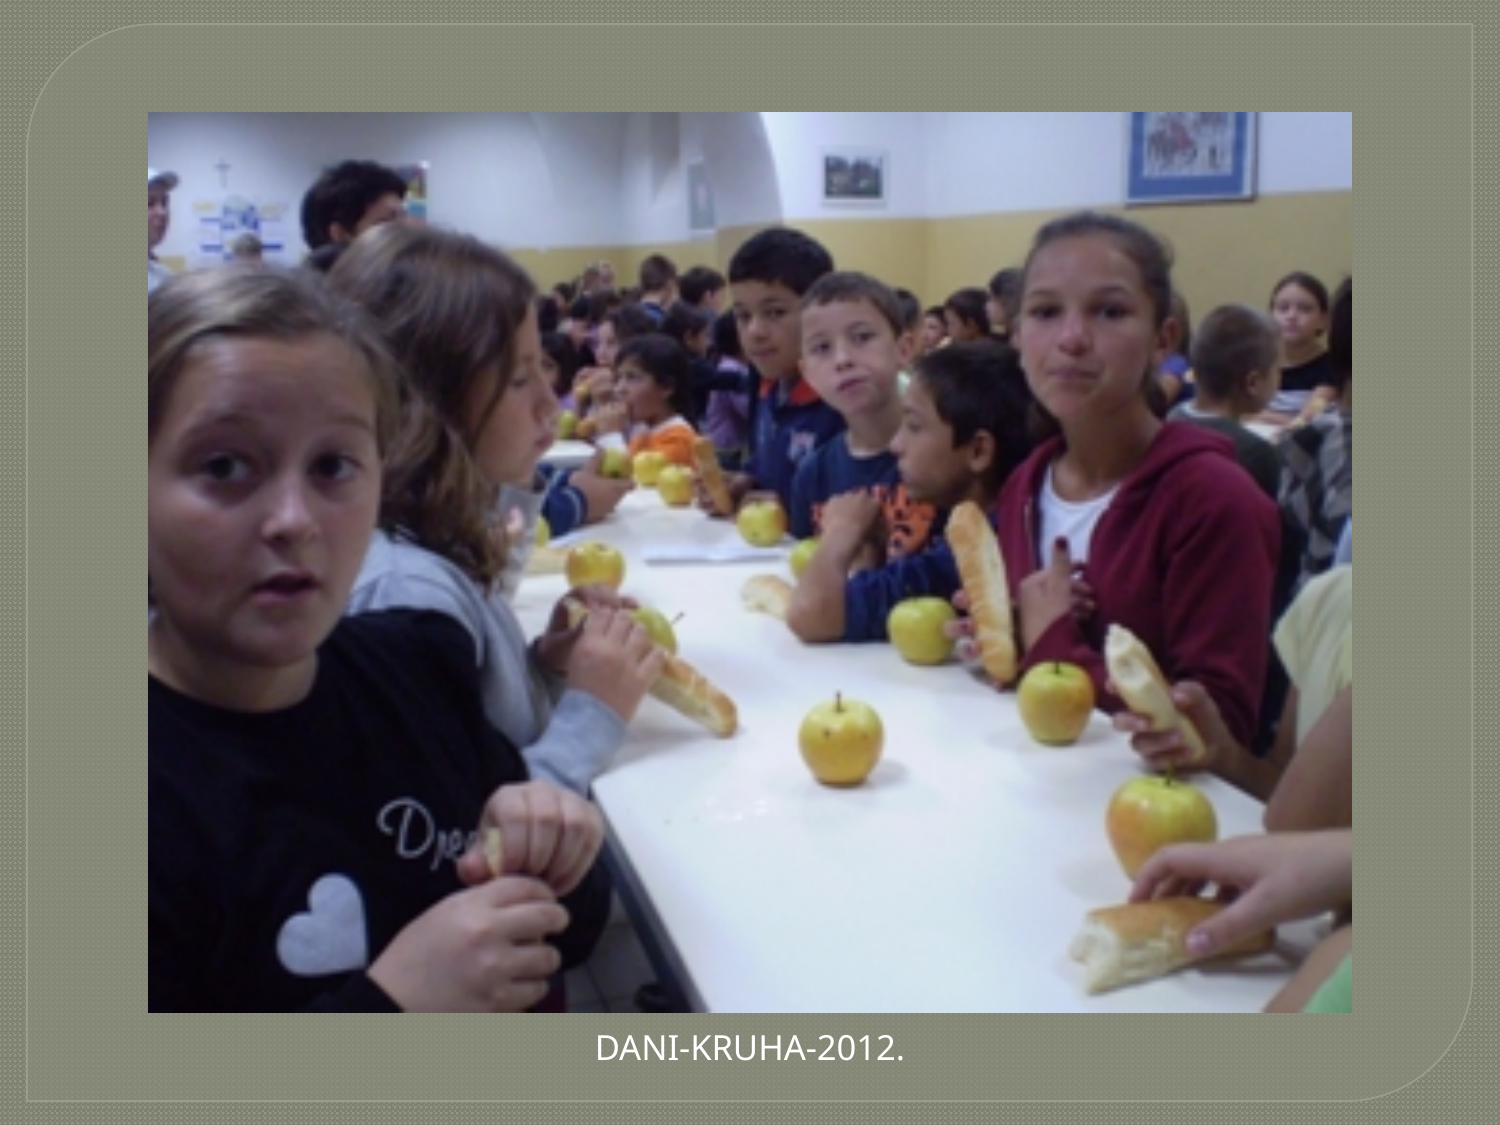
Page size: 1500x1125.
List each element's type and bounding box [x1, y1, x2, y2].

text_box [148, 112, 1352, 1076]
